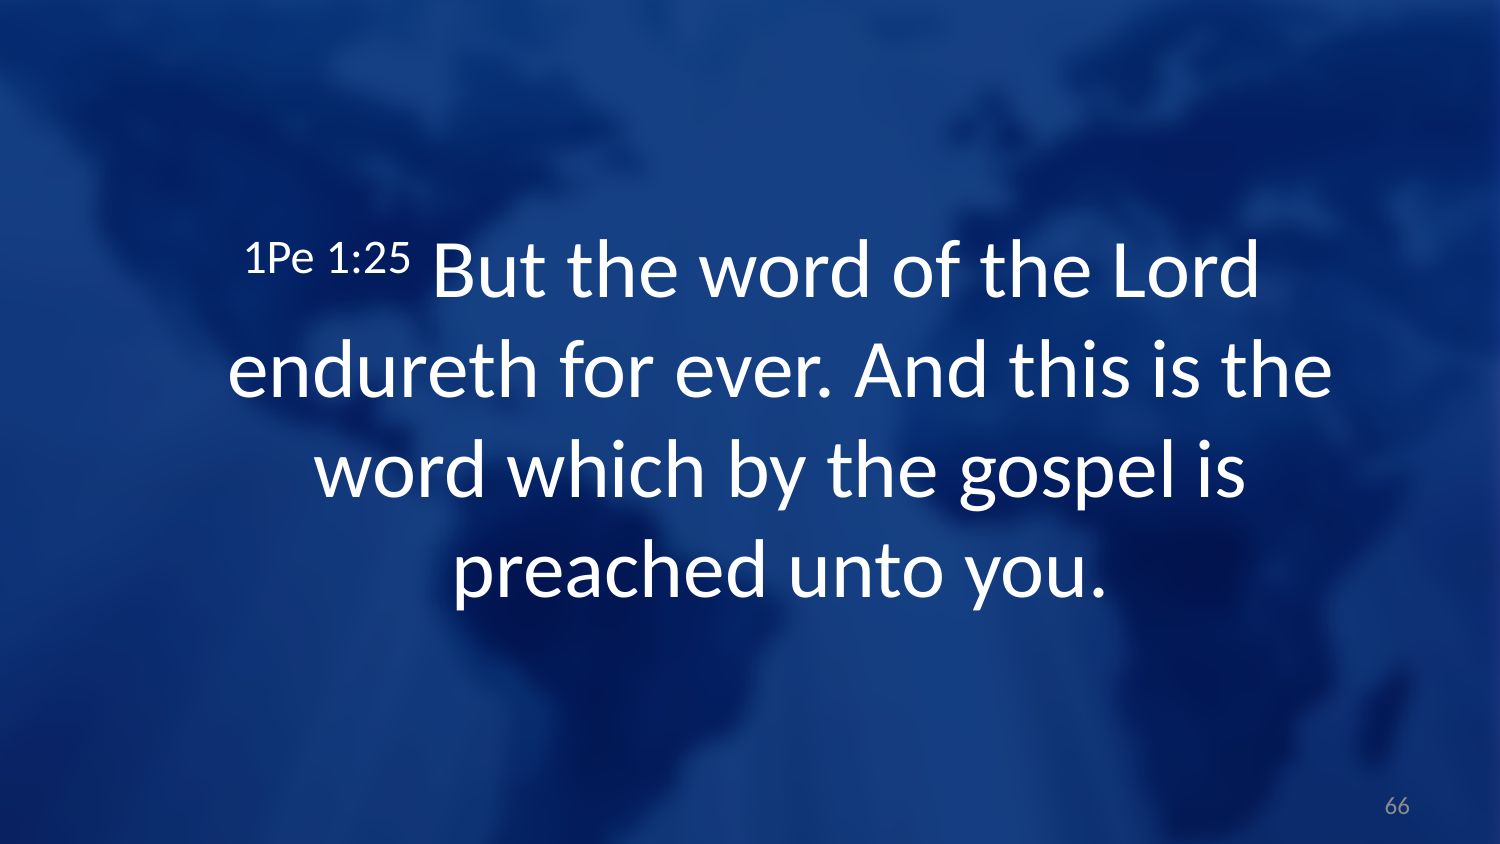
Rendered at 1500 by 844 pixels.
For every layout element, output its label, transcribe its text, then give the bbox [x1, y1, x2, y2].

picture [0, 0, 1500, 844]
list 1Pe 1:25 But the word of the Lord endureth for ever. And this is the word which by the gospel is preached unto you. [151, 107, 1355, 741]
slide_number 66 [1074, 782, 1425, 827]
